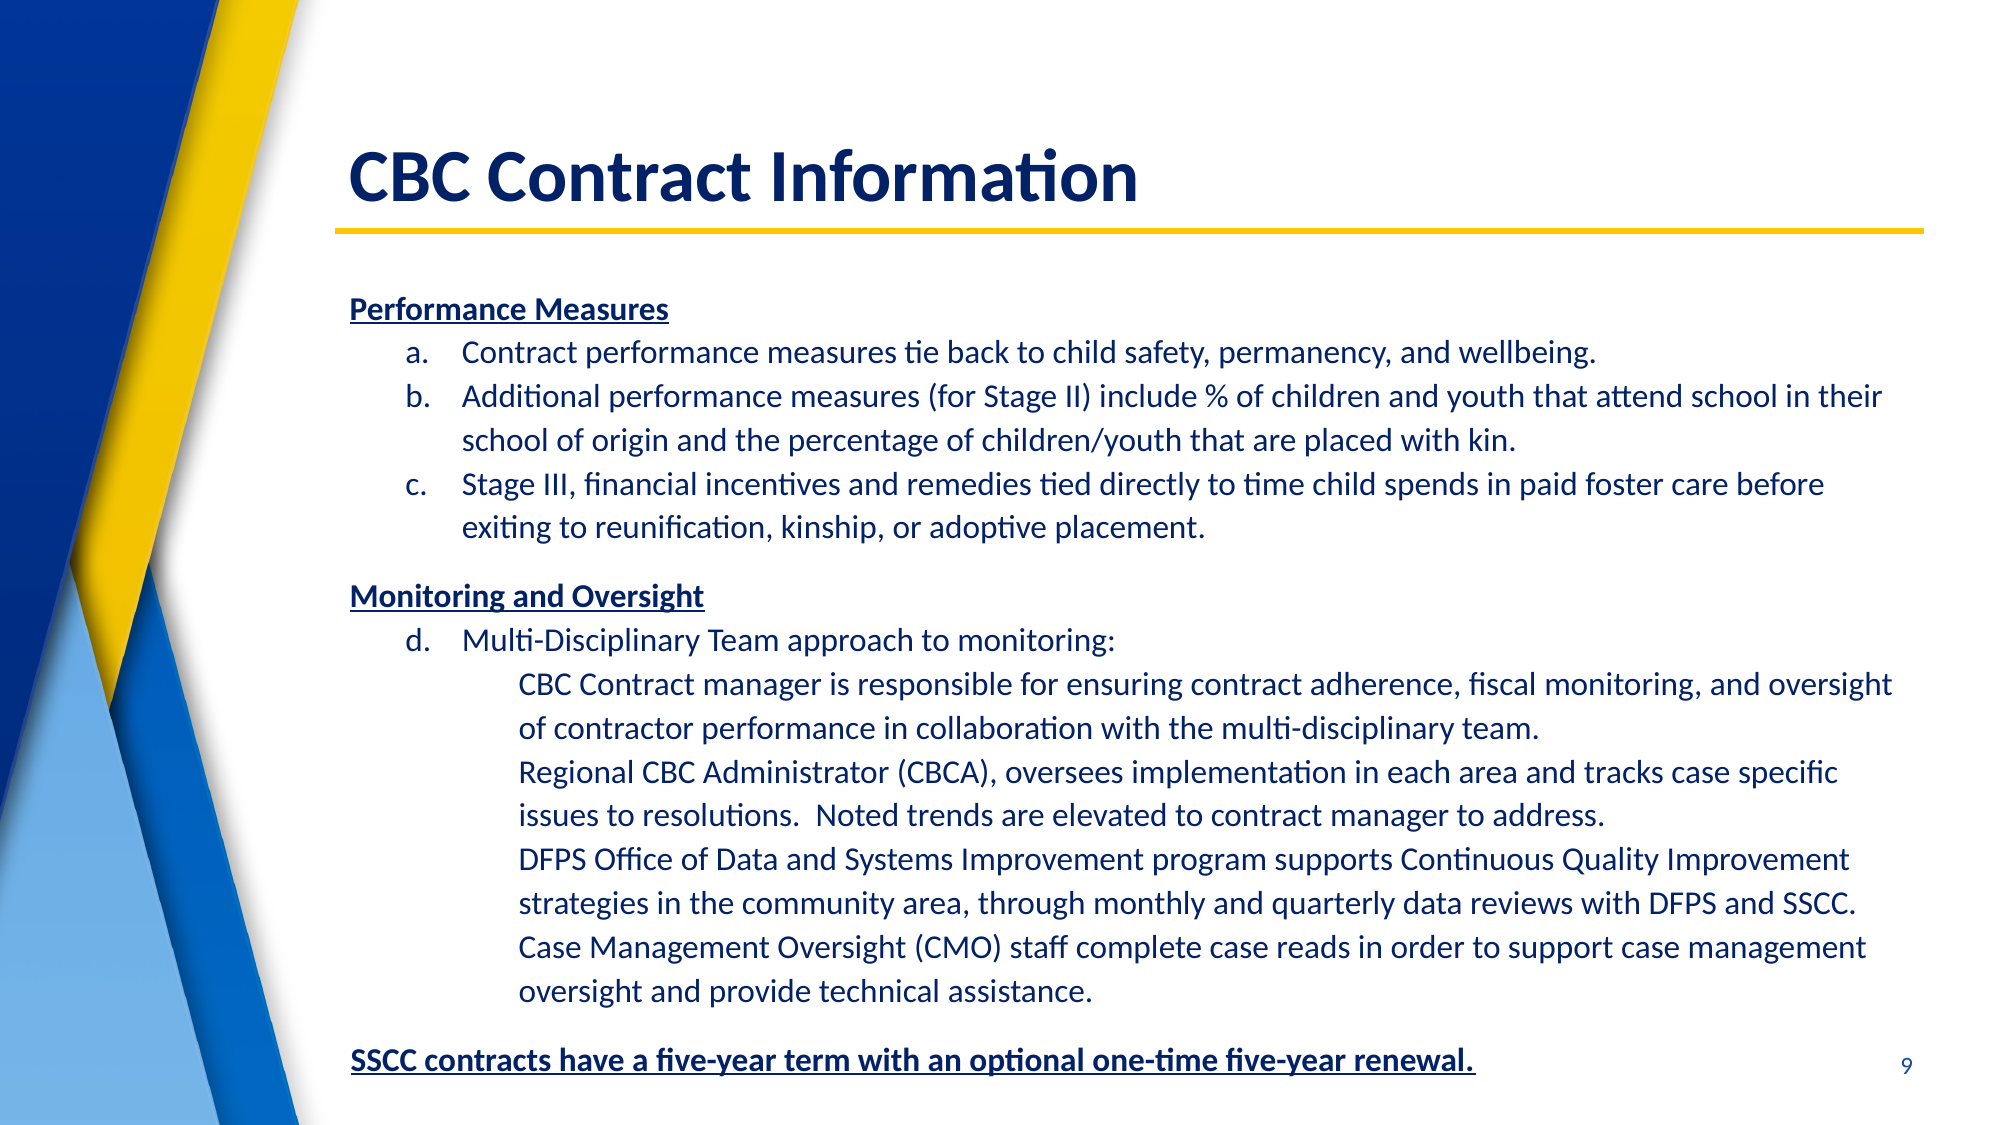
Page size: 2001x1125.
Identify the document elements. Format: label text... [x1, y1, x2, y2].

list Performance Measures Contract performance measures tie back to child safety, permanency, and wellbeing. Additional performance measures (for Stage II) include % of children and youth that attend school in their school of origin and the percentage of children/youth that are placed with kin. Stage III, financial incentives and remedies tied directly to time child spends in paid foster care before exiting to reunification, kinship, or adoptive placement. Monitoring and Oversight Multi-Disciplinary Team approach to monitoring: CBC Contract manager is responsible for ensuring contract adherence, fiscal monitoring, and oversight of contractor performance in collaboration with the multi-disciplinary team. Regional CBC Administrator (CBCA), oversees implementation in each area and tracks case specific issues to resolutions. Noted trends are elevated to contract manager to address. DFPS Office of Data and Systems Improvement program supports Continuous Quality Improvement strategies in the community area, through monthly and quarterly data reviews with DFPS and SSCC. Case Management Oversight (CMO) staff complete case reads in order to support case management oversight and provide technical assistance. SSCC contracts have a five-year term with an optional one-time five-year renewal. [334, 275, 1926, 1103]
title CBC Contract Information [334, 94, 1925, 226]
picture [0, 0, 2001, 1125]
slide_number 9 [1809, 1042, 1928, 1103]
